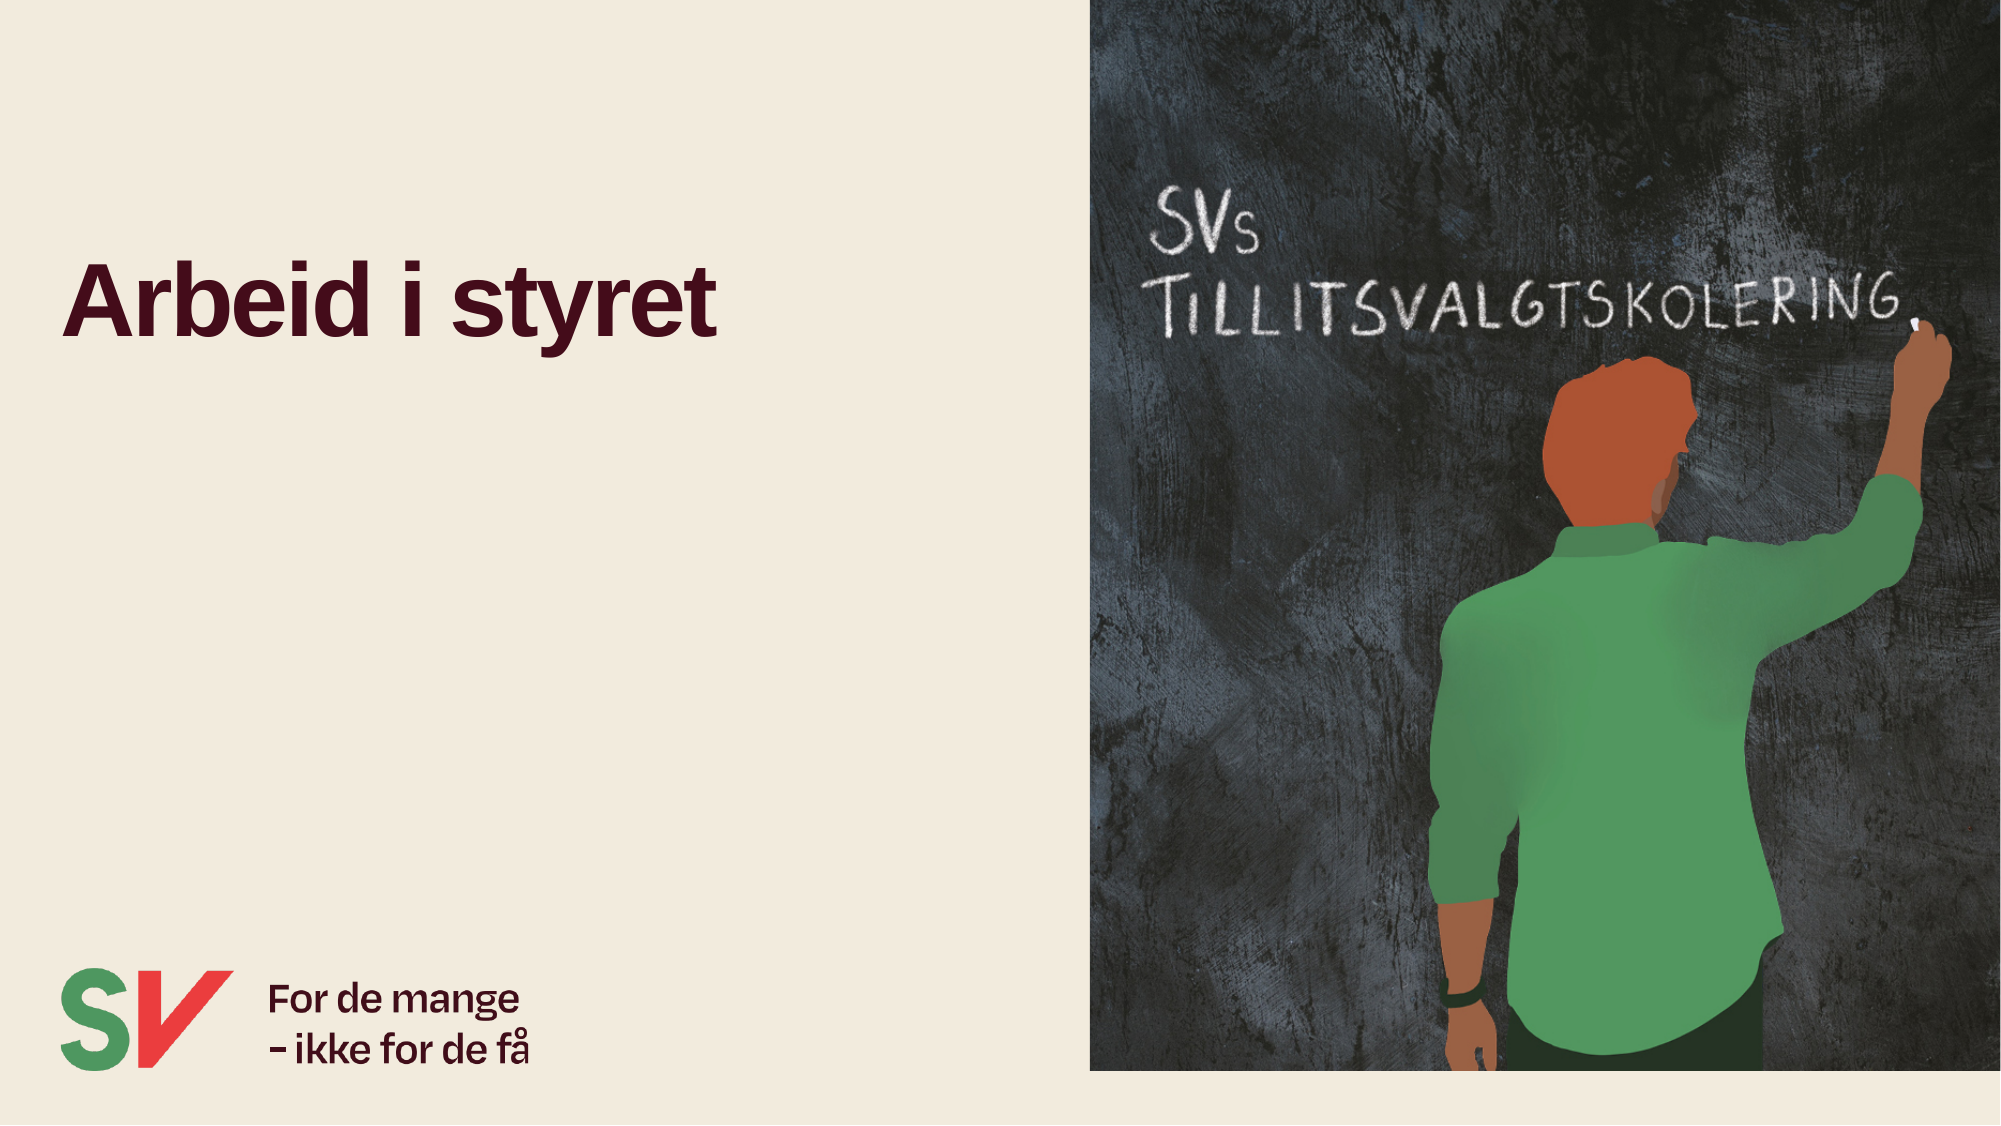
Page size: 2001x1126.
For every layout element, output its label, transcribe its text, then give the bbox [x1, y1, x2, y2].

subtitle Arbeid i styret [60, 246, 911, 822]
picture [1089, 0, 2001, 1071]
